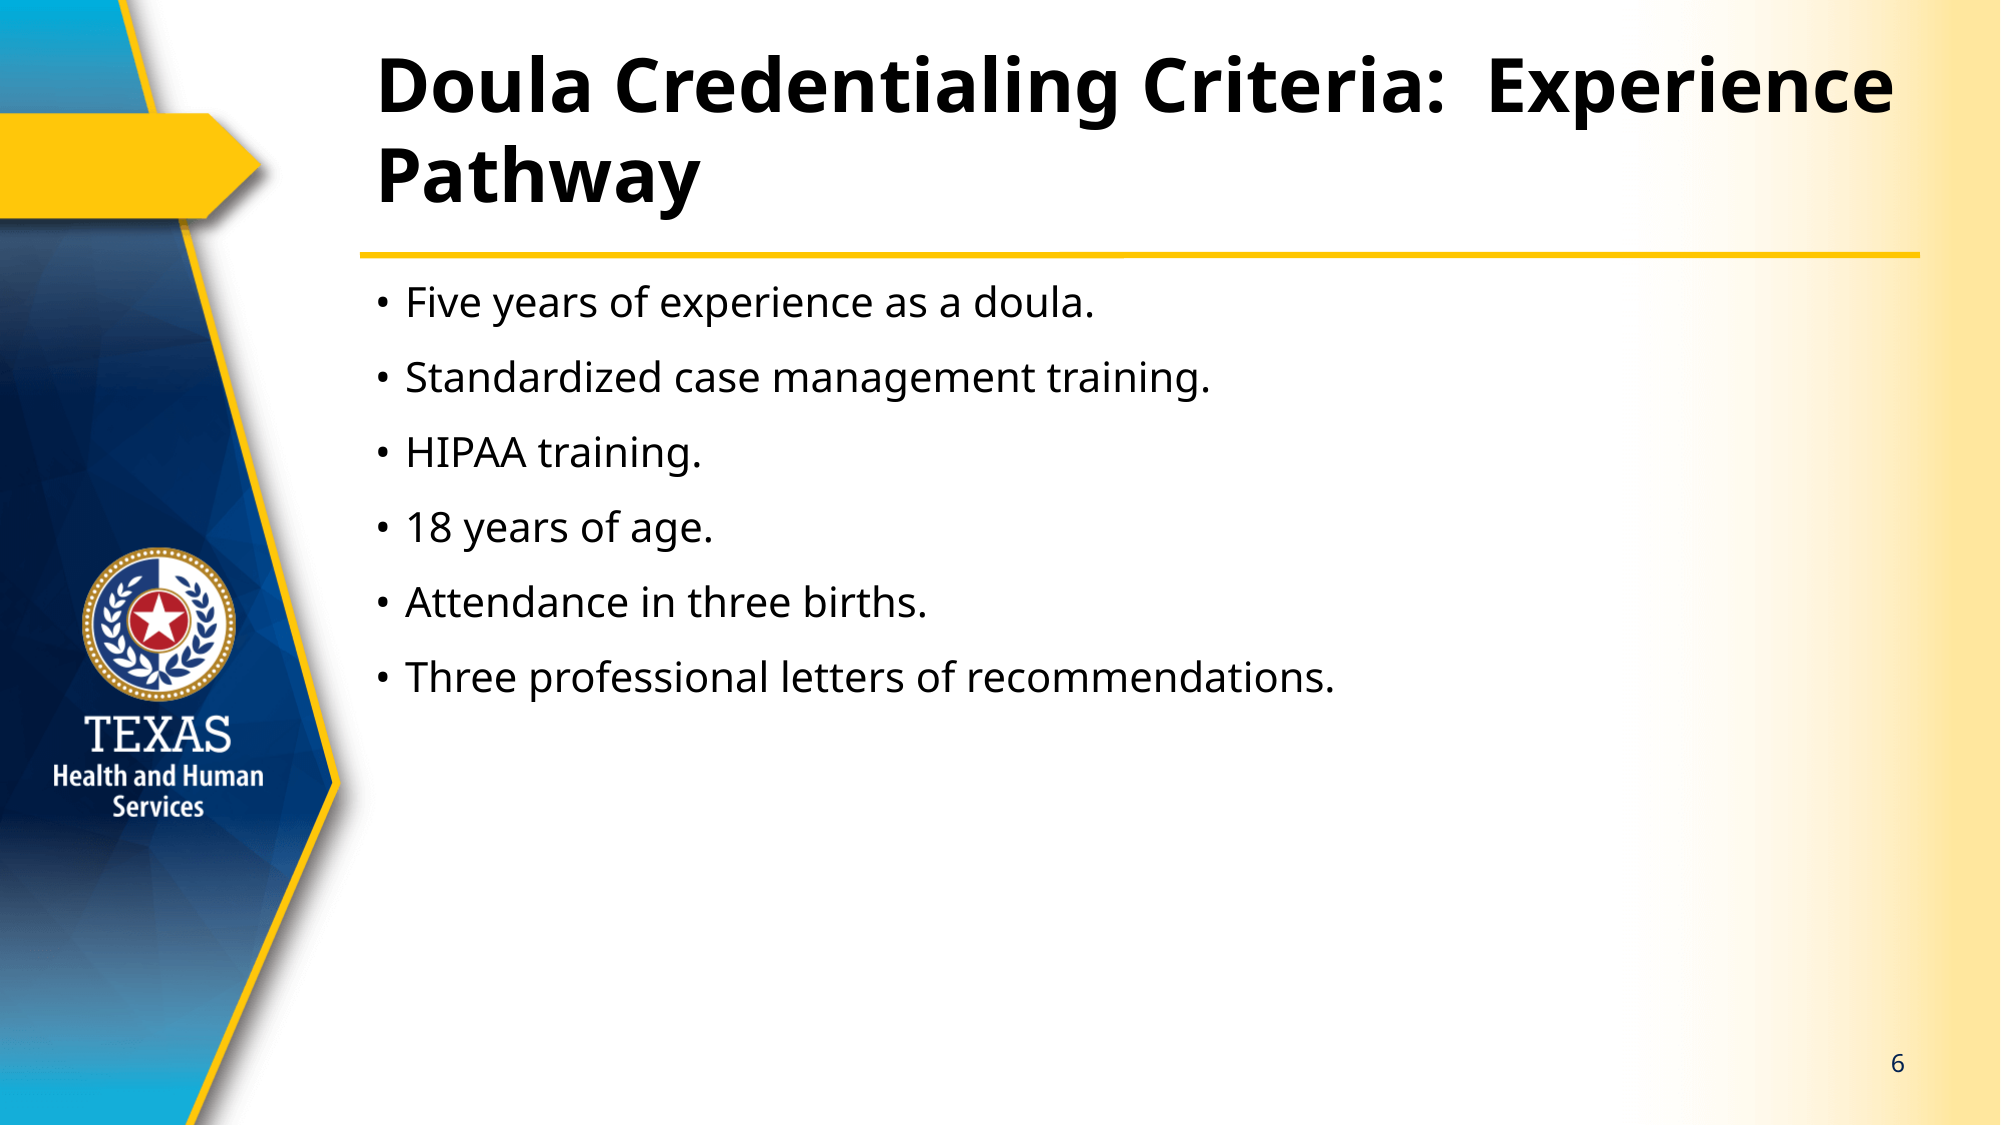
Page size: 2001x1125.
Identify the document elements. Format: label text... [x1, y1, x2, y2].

title Doula Credentialing Criteria: Experience Pathway [360, 45, 1920, 225]
slide_number 6 [1770, 1035, 1920, 1095]
list Five years of experience as a doula. Standardized case management training. HIPAA training. 18 years of age. Attendance in three births. Three professional letters of recommendations. [360, 268, 1920, 1035]
picture [0, 0, 2001, 1125]
